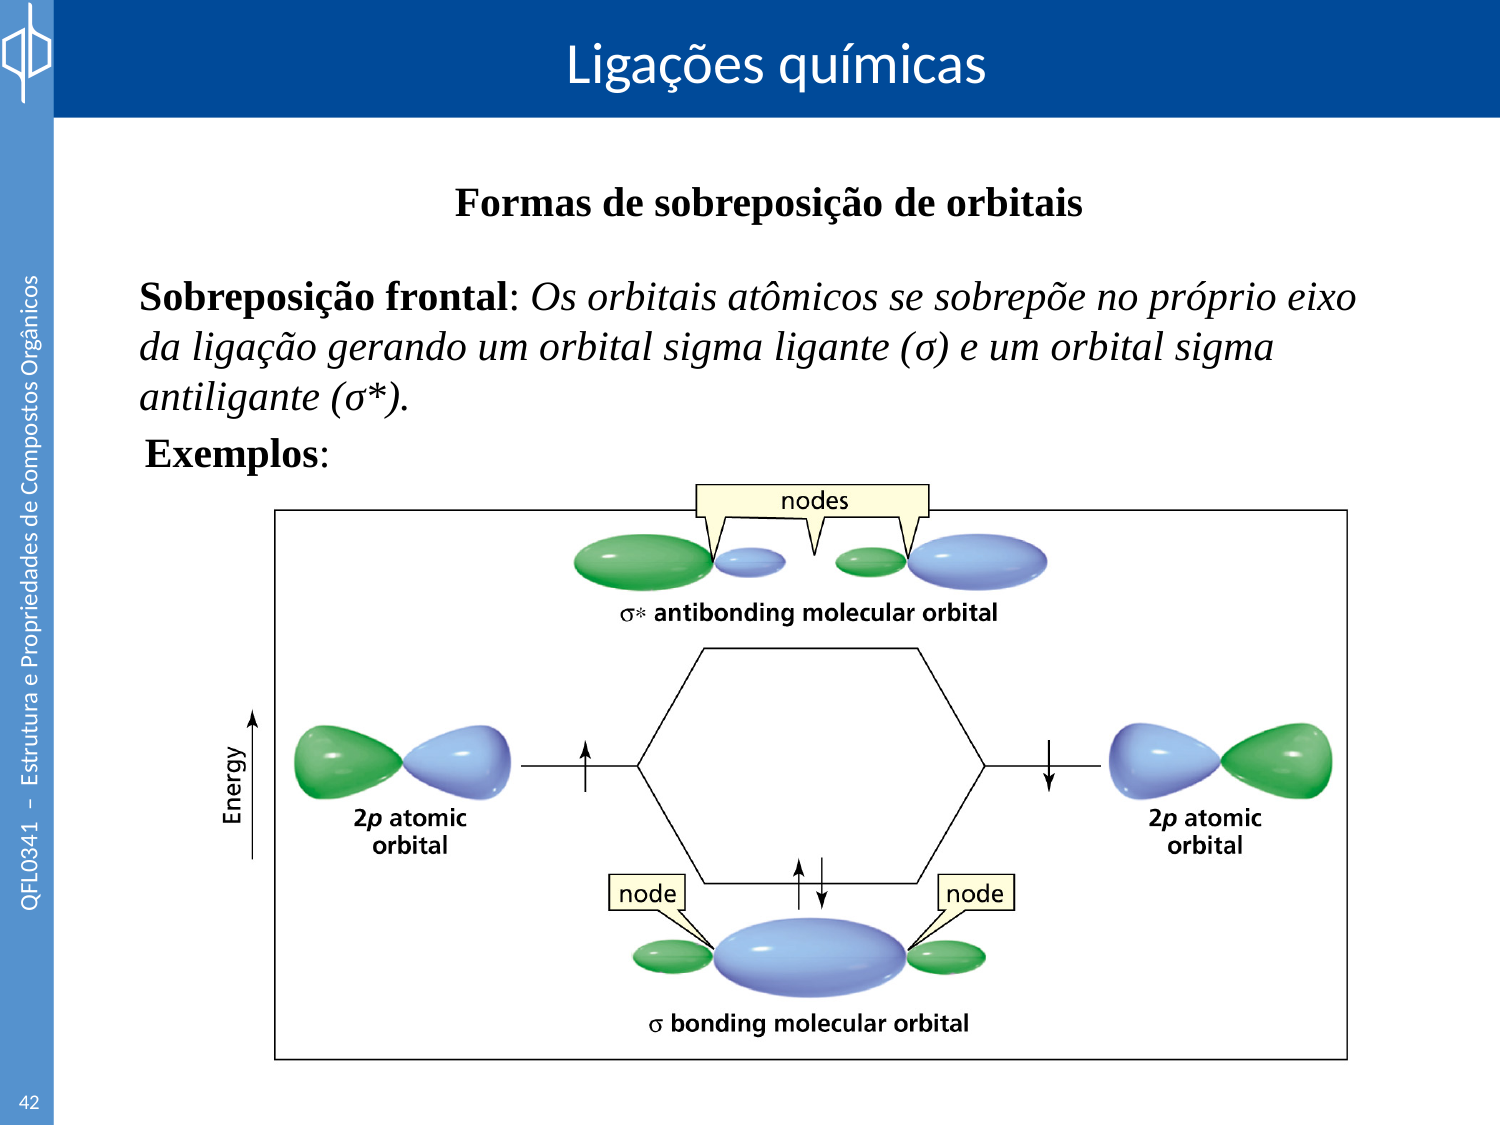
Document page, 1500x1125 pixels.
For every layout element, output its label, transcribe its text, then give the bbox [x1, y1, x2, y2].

text_box Formas de sobreposição de orbitais [124, 167, 1415, 233]
text_box Exemplos: [129, 418, 1415, 484]
picture [0, 0, 1500, 1125]
text_box Sobreposição frontal: Os orbitais atômicos se sobrepõe no próprio eixo da ligação gerando um orbital sigma ligante (σ) e um orbital sigma antiligante (σ*). [124, 261, 1415, 427]
slide_number 42 [0, 1081, 55, 1121]
title Ligações químicas [54, 0, 1500, 120]
